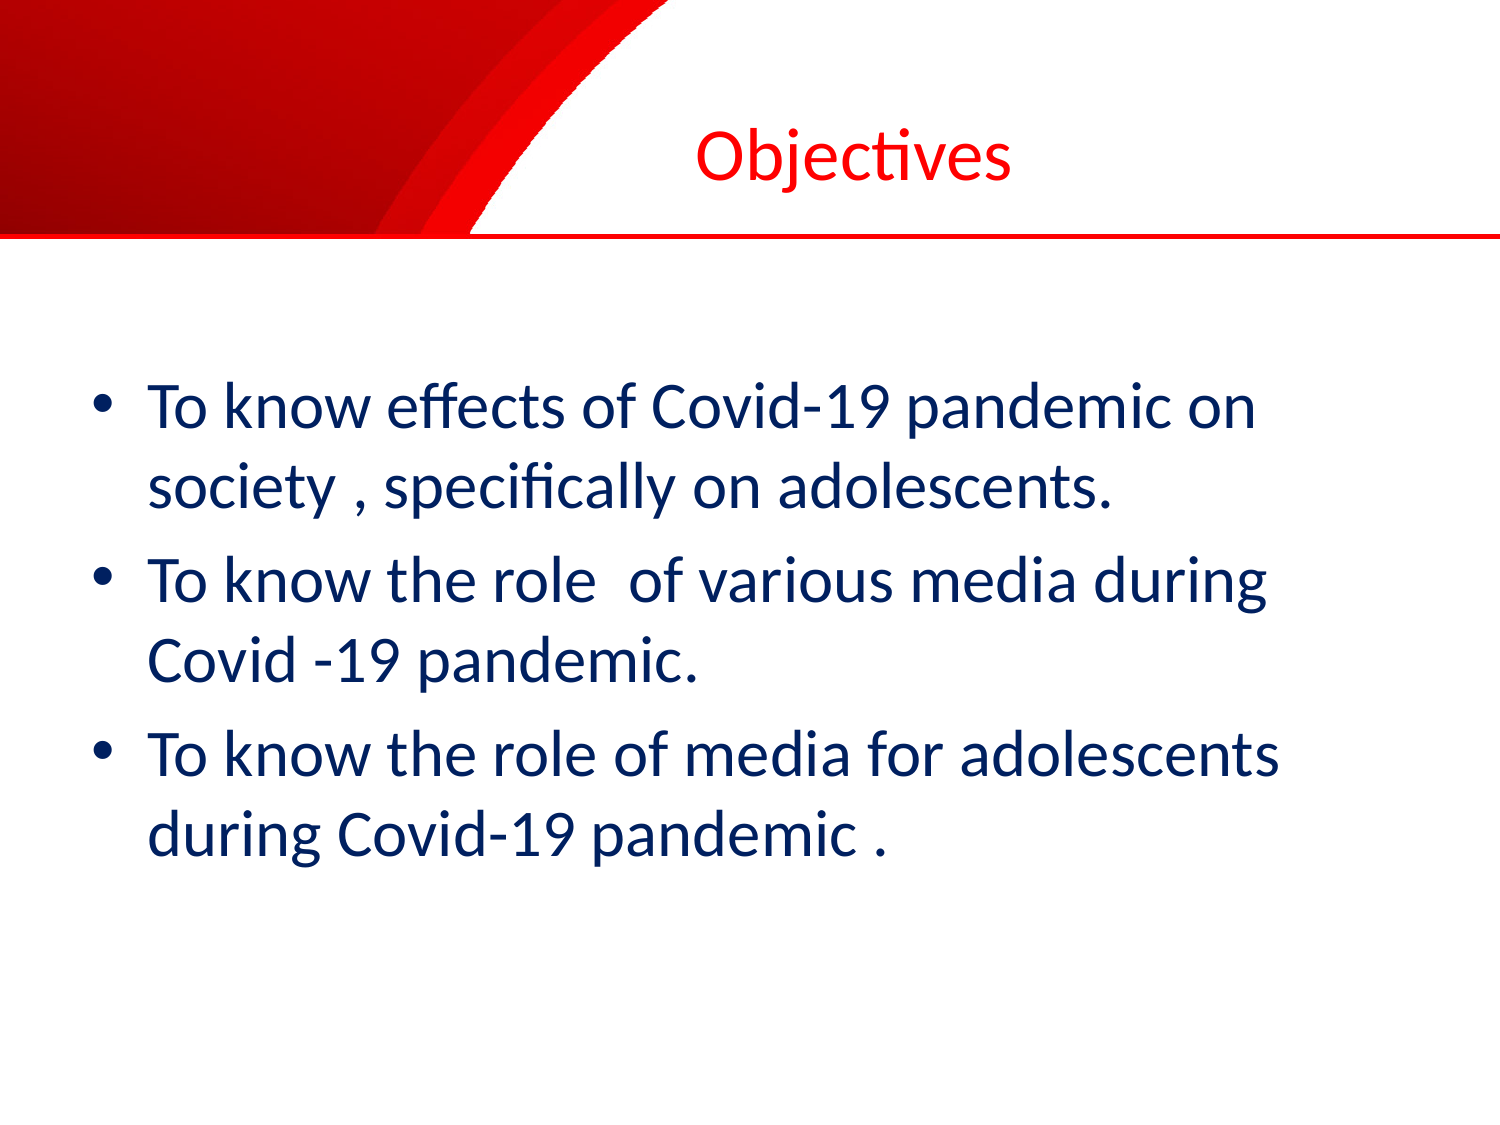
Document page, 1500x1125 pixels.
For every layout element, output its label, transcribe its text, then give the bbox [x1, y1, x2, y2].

title Objectives [73, 66, 1063, 234]
picture [0, 0, 1500, 1125]
list To know effects of Covid-19 pandemic on society , specifically on adolescents. To know the role of various media during Covid -19 pandemic. To know the role of media for adolescents during Covid-19 pandemic . [76, 261, 1429, 1046]
